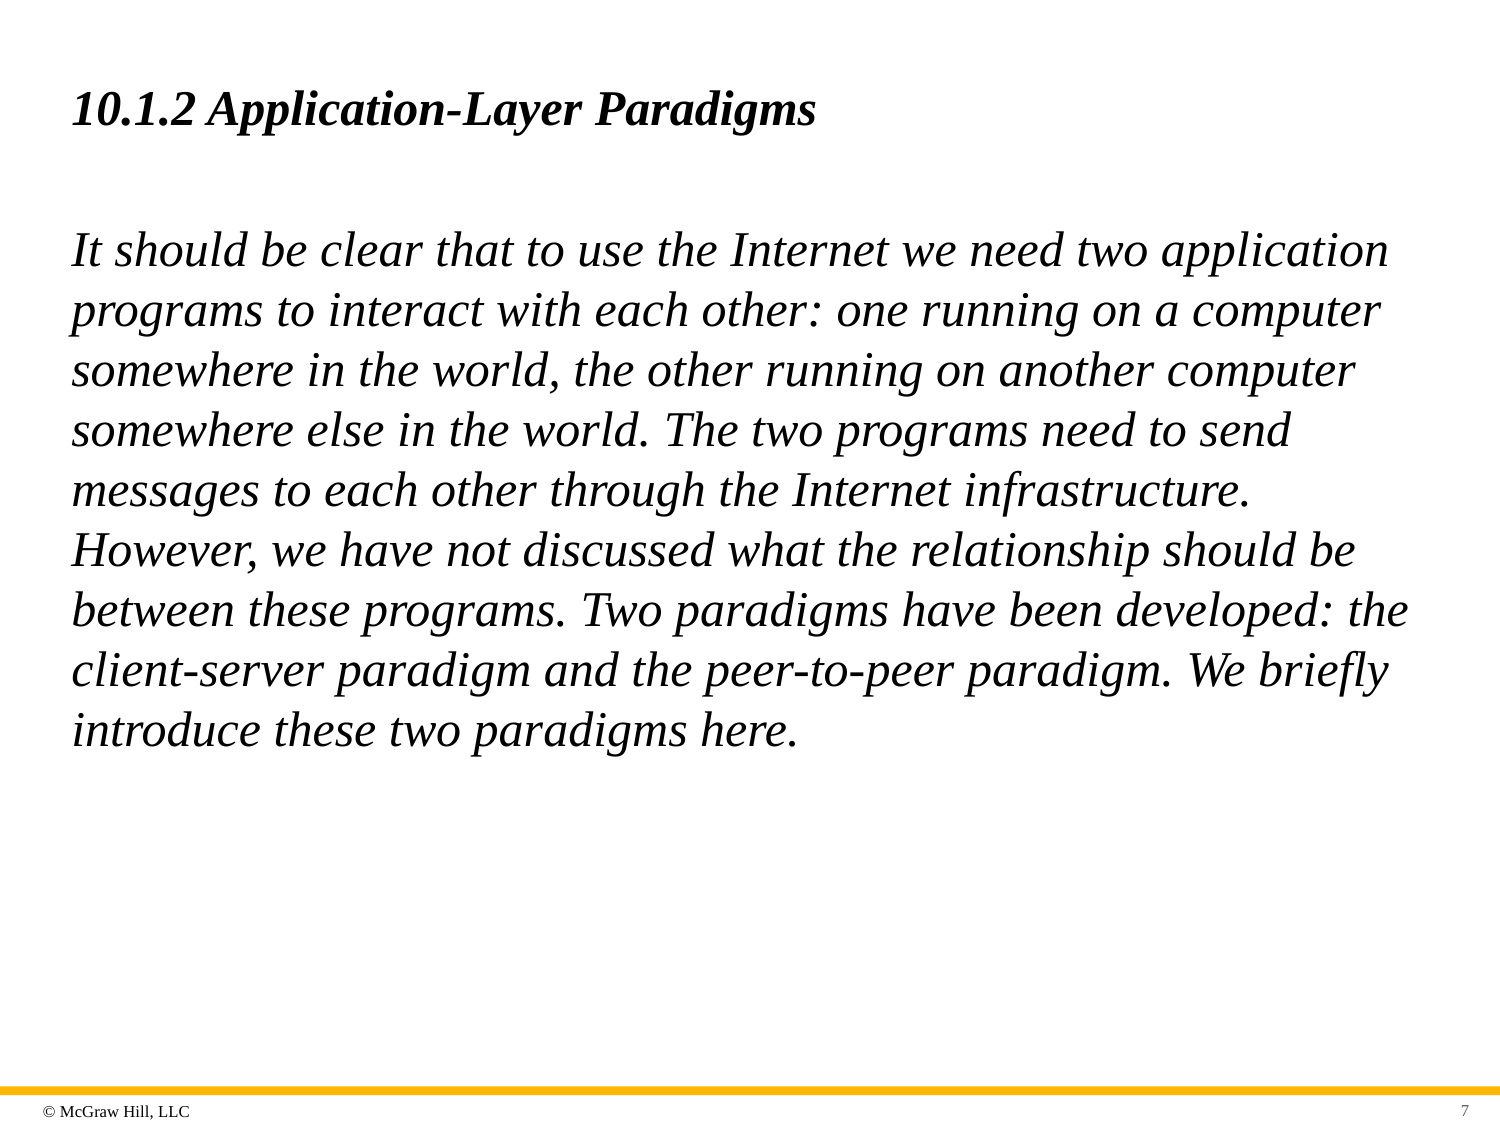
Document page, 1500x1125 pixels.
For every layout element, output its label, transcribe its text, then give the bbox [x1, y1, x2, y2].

title 10.1.2 Application-Layer Paradigms [56, 50, 1444, 162]
slide_number 7 [1418, 1096, 1477, 1123]
list It should be clear that to use the Internet we need two application programs to interact with each other: one running on a computer somewhere in the world, the other running on another computer somewhere else in the world. The two programs need to send messages to each other through the Internet infrastructure. However, we have not discussed what the relationship should be between these programs. Two paradigms have been developed: the client-server paradigm and the peer-to-peer paradigm. We briefly introduce these two paradigms here. [56, 209, 1444, 1043]
